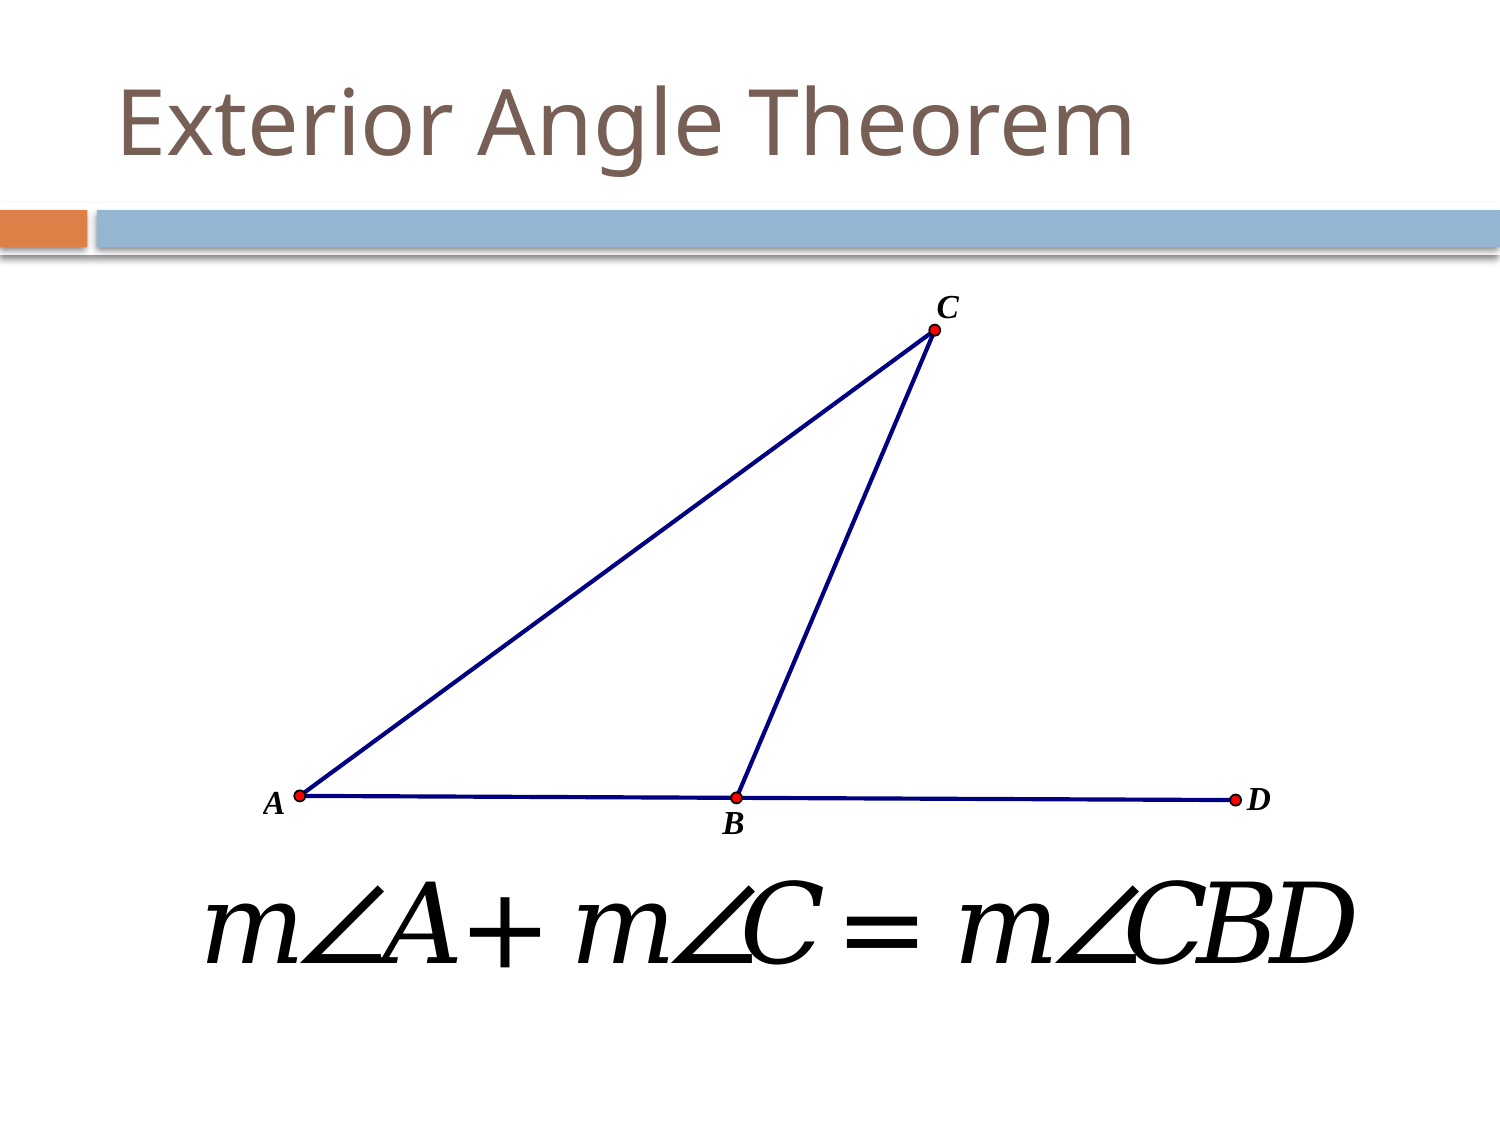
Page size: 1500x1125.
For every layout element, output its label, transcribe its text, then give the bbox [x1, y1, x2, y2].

title Exterior Angle Theorem [100, 37, 1438, 200]
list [100, 275, 1439, 988]
